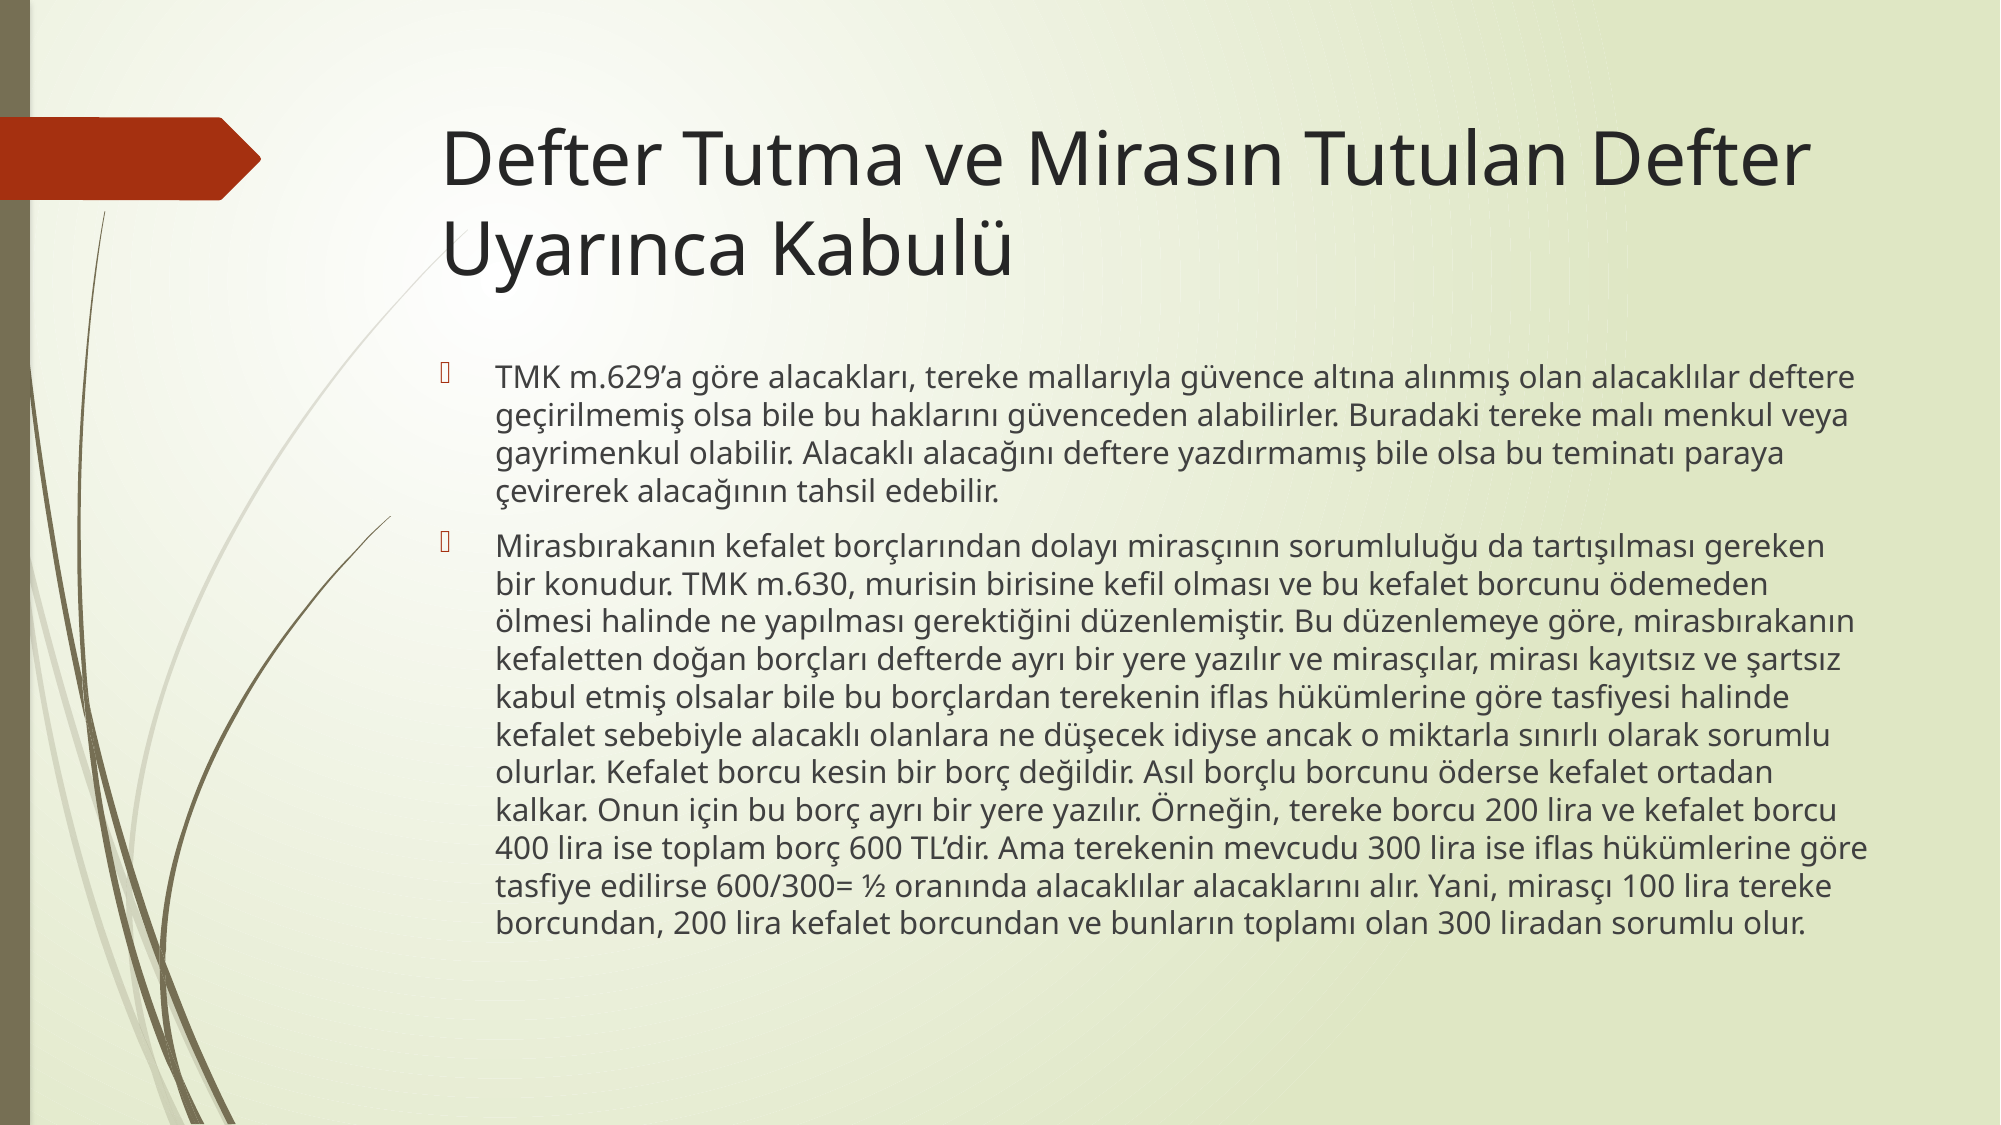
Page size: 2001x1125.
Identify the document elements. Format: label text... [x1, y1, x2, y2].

title Defter Tutma ve Mirasın Tutulan Defter Uyarınca Kabulü [425, 102, 1888, 313]
list TMK m.629’a göre alacakları, tereke mallarıyla güvence altına alınmış olan alacaklılar deftere geçirilmemiş olsa bile bu haklarını güvenceden alabilirler. Buradaki tereke malı menkul veya gayrimenkul olabilir. Alacaklı alacağını deftere yazdırmamış bile olsa bu teminatı paraya çevirerek alacağının tahsil edebilir. Mirasbırakanın kefalet borçlarından dolayı mirasçının sorumluluğu da tartışılması gereken bir konudur. TMK m.630, murisin birisine kefil olması ve bu kefalet borcunu ödemeden ölmesi halinde ne yapılması gerektiğini düzenlemiştir. Bu düzenlemeye göre, mirasbırakanın kefaletten doğan borçları defterde ayrı bir yere yazılır ve mirasçılar, mirası kayıtsız ve şartsız kabul etmiş olsalar bile bu borçlardan terekenin iflas hükümlerine göre tasfiyesi halinde kefalet sebebiyle alacaklı olanlara ne düşecek idiyse ancak o miktarla sınırlı olarak sorumlu olurlar. Kefalet borcu kesin bir borç değildir. Asıl borçlu borcunu öderse kefalet ortadan kalkar. Onun için bu borç ayrı bir yere yazılır. Örneğin, tereke borcu 200 lira ve kefalet borcu 400 lira ise toplam borç 600 TL’dir. Ama terekenin mevcudu 300 lira ise iflas hükümlerine göre tasfiye edilirse 600/300= ½ oranında alacaklılar alacaklarını alır. Yani, mirasçı 100 lira tereke borcundan, 200 lira kefalet borcundan ve bunların toplamı olan 300 liradan sorumlu olur. [424, 350, 1888, 970]
